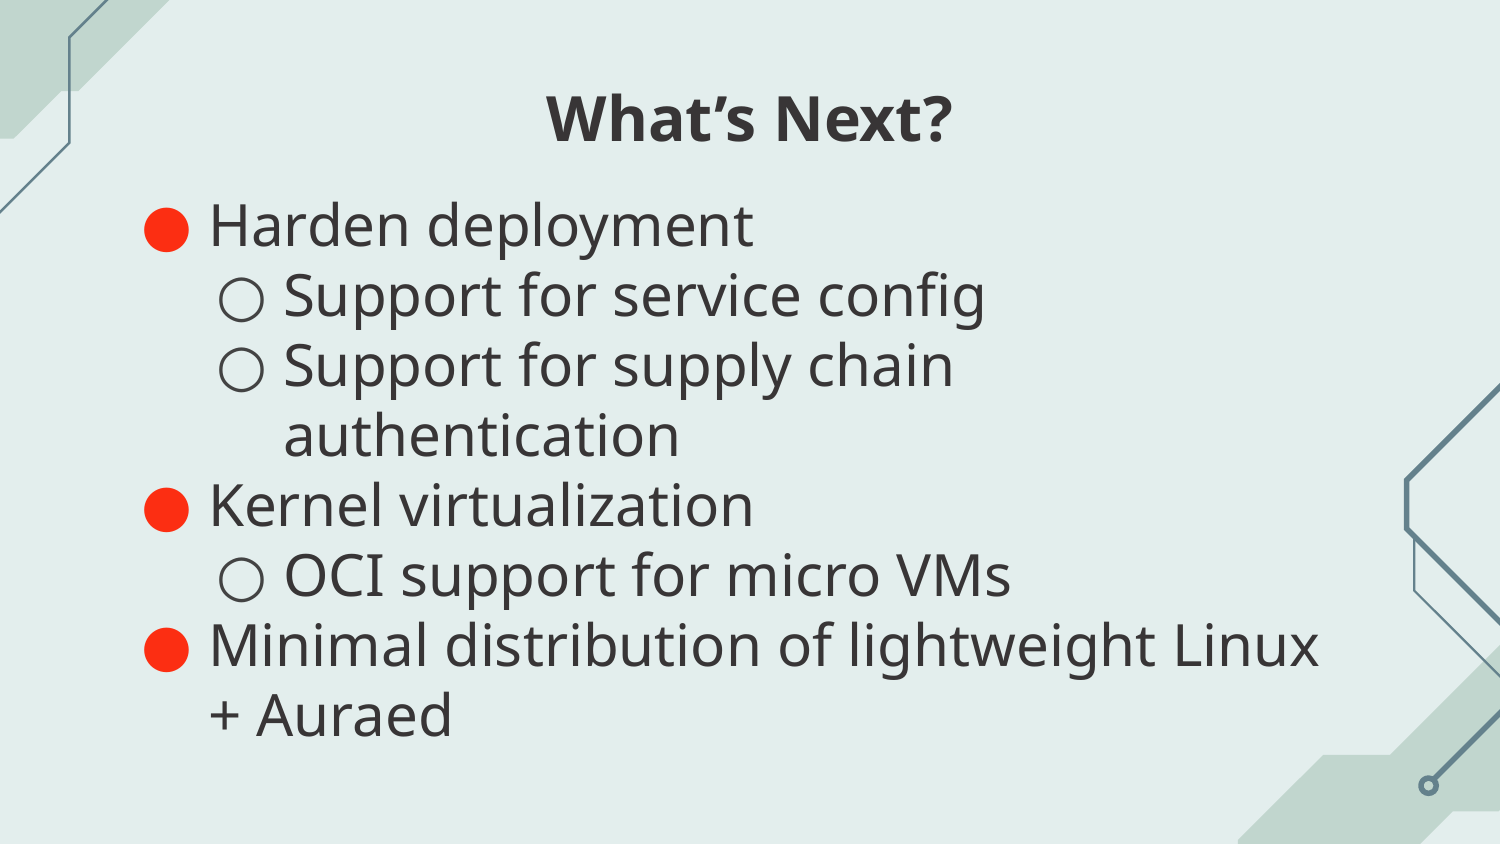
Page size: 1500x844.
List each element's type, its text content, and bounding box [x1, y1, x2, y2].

title What’s Next? [118, 63, 1382, 161]
list Harden deployment Support for service config Support for supply chain authentication Kernel virtualization OCI support for micro VMs Minimal distribution of lightweight Linux + Auraed [118, 180, 1382, 756]
